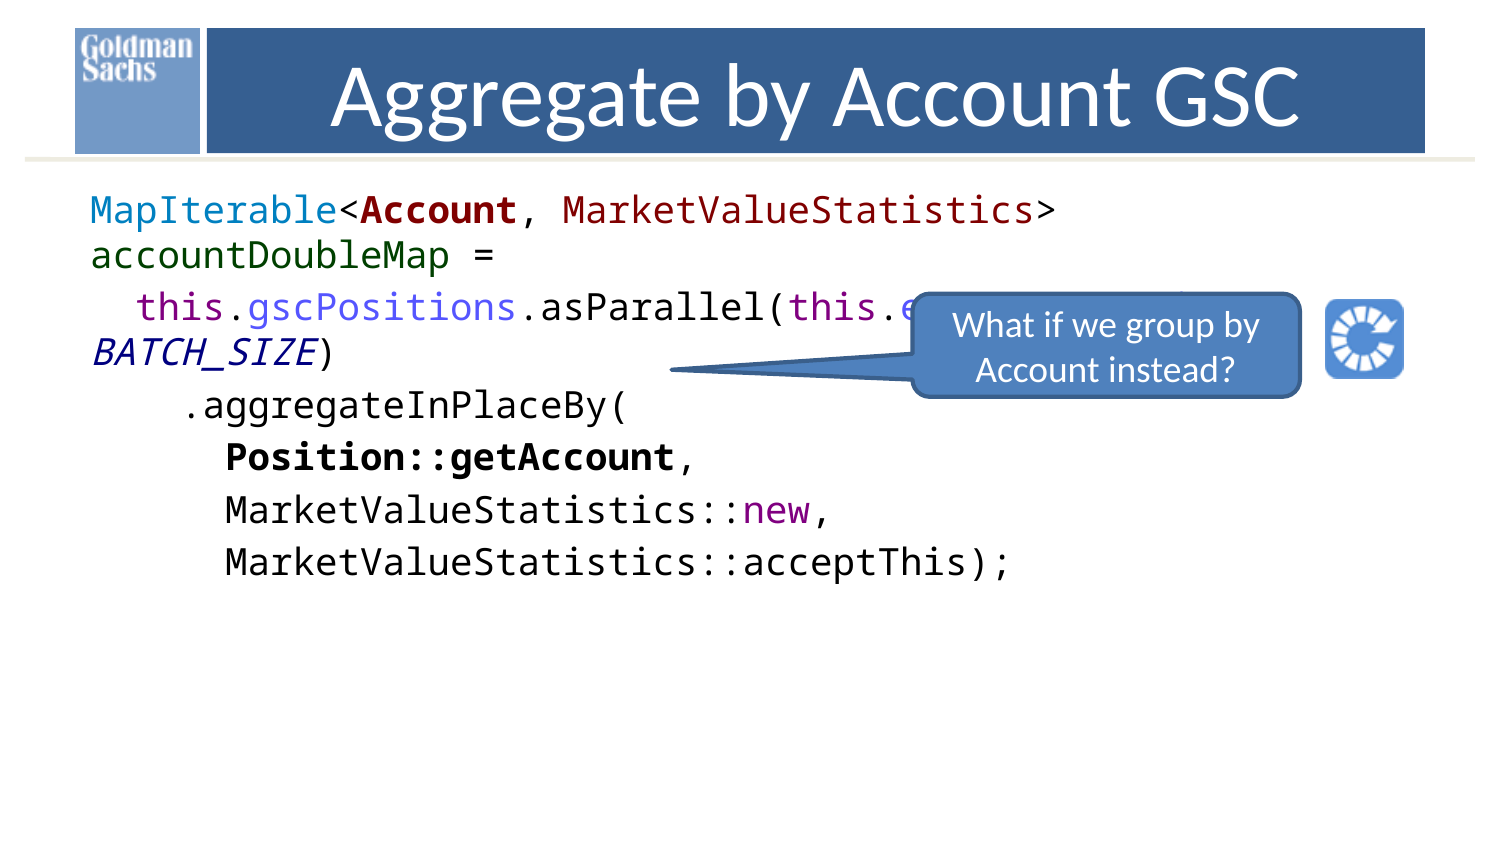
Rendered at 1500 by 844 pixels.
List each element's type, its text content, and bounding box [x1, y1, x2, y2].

picture [1325, 299, 1405, 379]
picture [75, 28, 200, 154]
text_box What if we group by Account instead? [669, 291, 1303, 399]
title Aggregate by Account GSC [206, 28, 1425, 154]
list MapIterable<Account, MarketValueStatistics> accountDoubleMap = this.gscPositions.asParallel(this.executorService, BATCH_SIZE) .aggregateInPlaceBy( Position::getAccount, MarketValueStatistics::new, MarketValueStatistics::acceptThis); [75, 178, 1425, 754]
